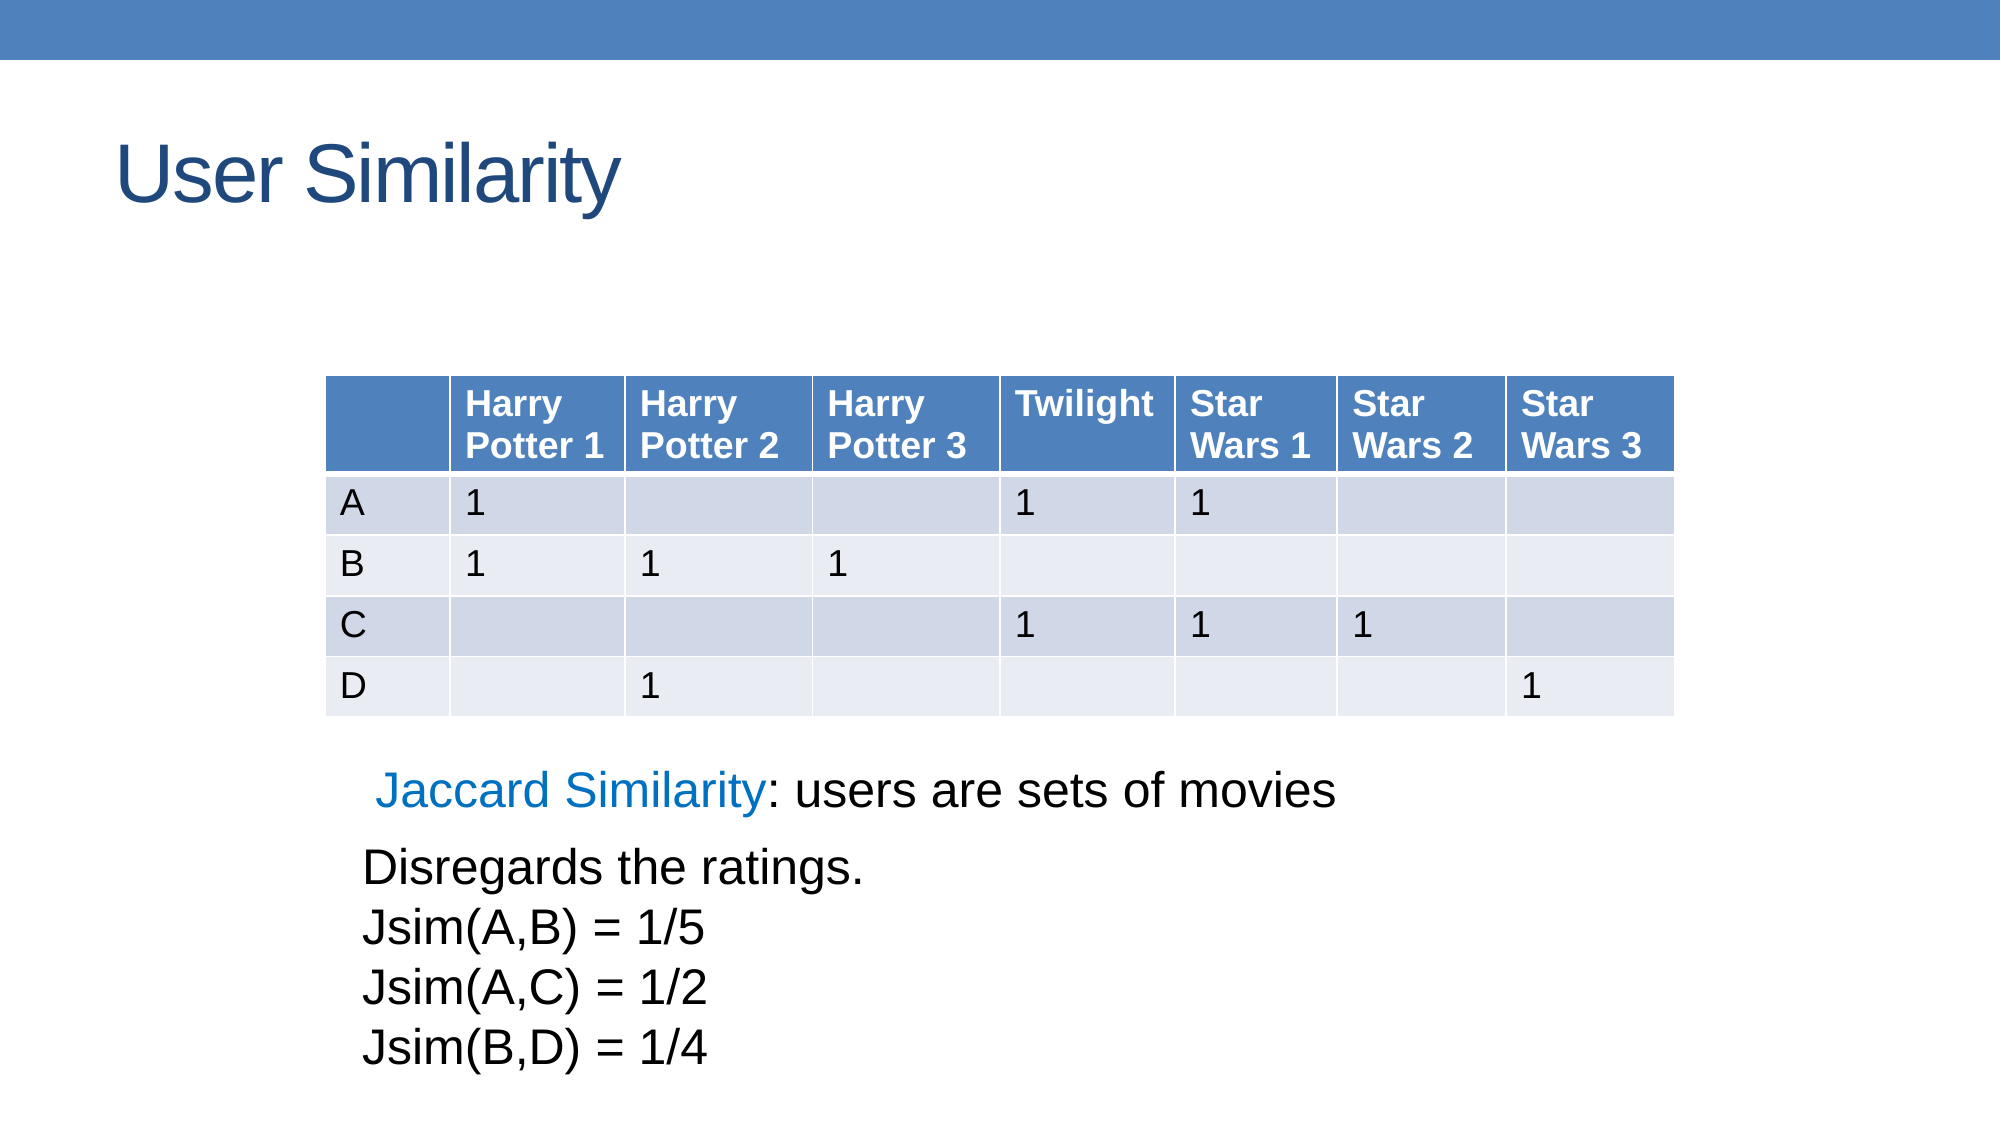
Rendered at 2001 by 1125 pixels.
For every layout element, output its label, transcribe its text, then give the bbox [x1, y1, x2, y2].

table_cell [1507, 536, 1674, 595]
table_cell [813, 477, 999, 534]
table_header Harry Potter 3 [813, 376, 999, 471]
table_cell 1 [1338, 597, 1505, 656]
table_cell D [326, 657, 449, 716]
table_cell [1338, 536, 1505, 595]
table_cell 1 [1176, 597, 1336, 656]
table_cell 1 [1507, 657, 1674, 716]
table_header Harry Potter 1 [451, 376, 624, 471]
table_cell 1 [451, 477, 624, 534]
text_box Jaccard Similarity: users are sets of movies [360, 749, 1352, 825]
table_header Star Wars 3 [1507, 376, 1674, 471]
table_cell 1 [1176, 477, 1336, 534]
table_cell 1 [451, 536, 624, 595]
table_cell B [326, 536, 449, 595]
table_cell 1 [626, 657, 812, 716]
table_cell [813, 657, 999, 716]
table_cell [1338, 477, 1505, 534]
table_header Star Wars 2 [1338, 376, 1505, 471]
table_cell [451, 657, 624, 716]
table_cell [1001, 657, 1174, 716]
text_box Disregards the ratings. Jsim(A,B) = 1/5 Jsim(A,C) = 1/2 Jsim(B,D) = 1/4 [347, 827, 881, 1082]
table_cell A [326, 477, 449, 534]
table_cell [451, 597, 624, 656]
table_cell 1 [1001, 477, 1174, 534]
table_cell [1338, 657, 1505, 716]
table_cell [1507, 597, 1674, 656]
table_cell [1176, 536, 1336, 595]
table_cell 1 [813, 536, 999, 595]
table_cell 1 [626, 536, 812, 595]
table_header Twilight [1001, 376, 1174, 471]
table_header Harry Potter 2 [626, 376, 812, 471]
table_header Star Wars 1 [1176, 376, 1336, 471]
table_cell [1001, 536, 1174, 595]
table_cell [626, 597, 812, 656]
table_cell [813, 597, 999, 656]
table_cell 1 [1001, 597, 1174, 656]
table_header [326, 376, 449, 471]
table_cell C [326, 597, 449, 656]
title User Similarity [99, 87, 1900, 250]
table_cell [626, 477, 812, 534]
table_cell [1507, 477, 1674, 534]
table_cell [1176, 657, 1336, 716]
